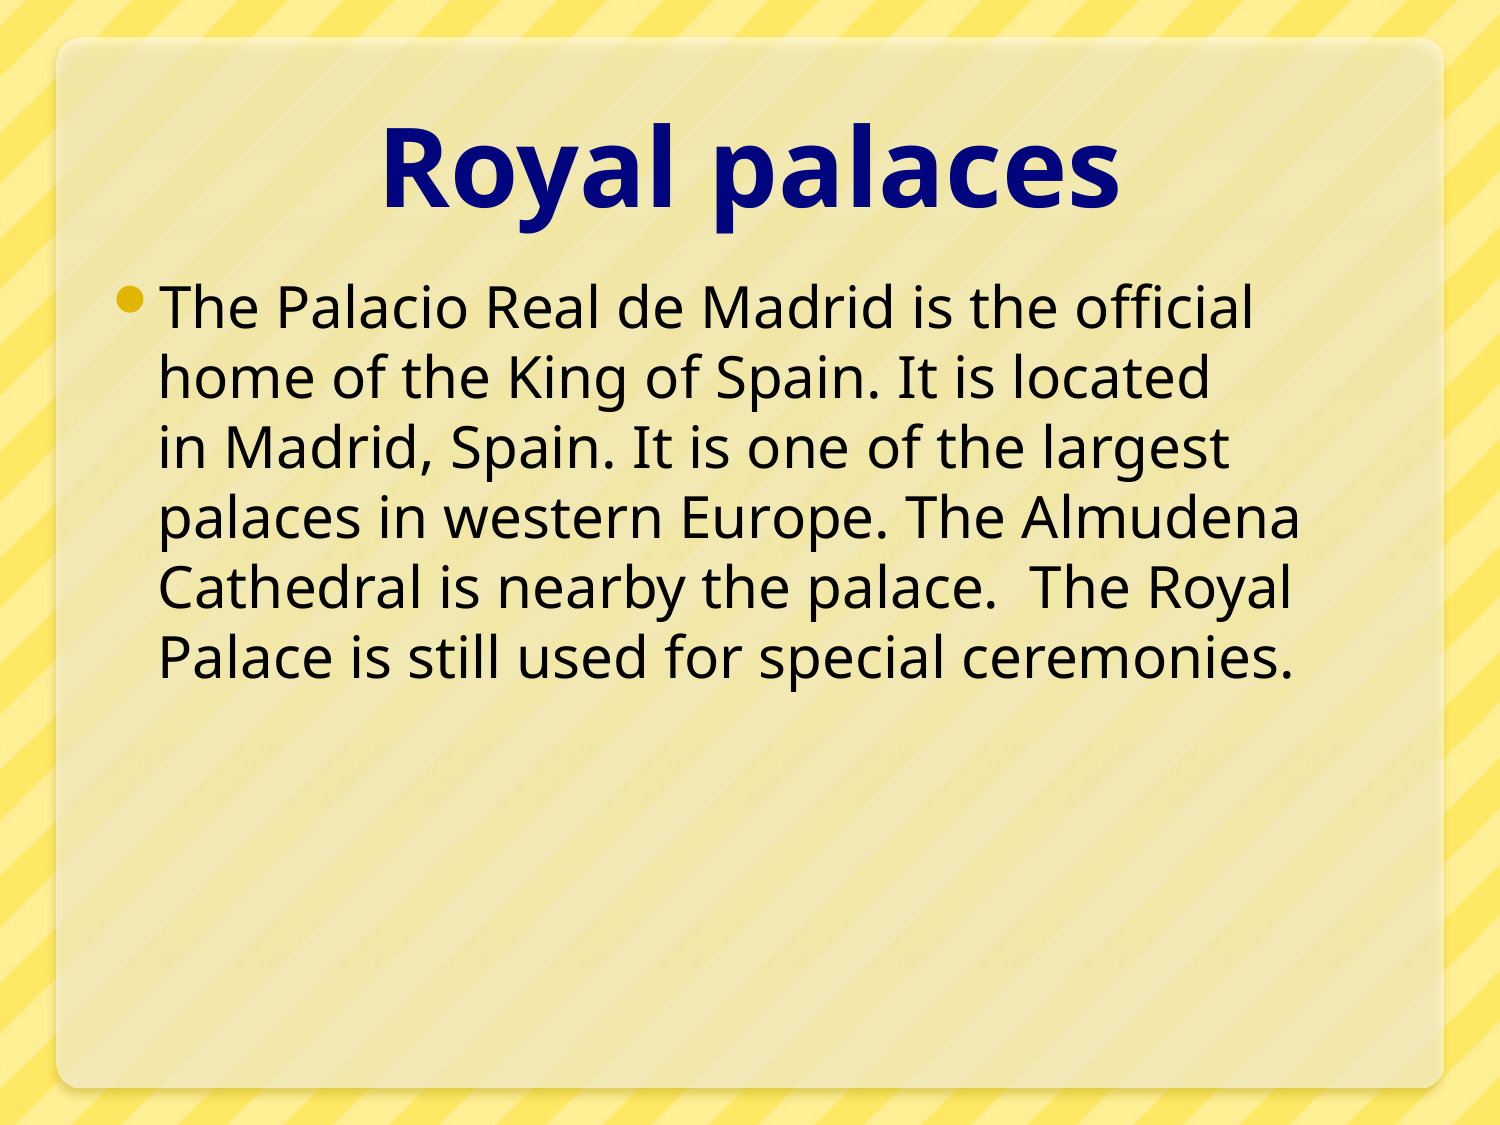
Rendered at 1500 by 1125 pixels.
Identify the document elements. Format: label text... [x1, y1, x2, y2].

list The Palacio Real de Madrid is the official home of the King of Spain. It is located in Madrid, Spain. It is one of the largest palaces in western Europe. The Almudena Cathedral is nearby the palace. The Royal Palace is still used for special ceremonies. [75, 262, 1425, 1005]
title Royal palaces [75, 50, 1425, 238]
